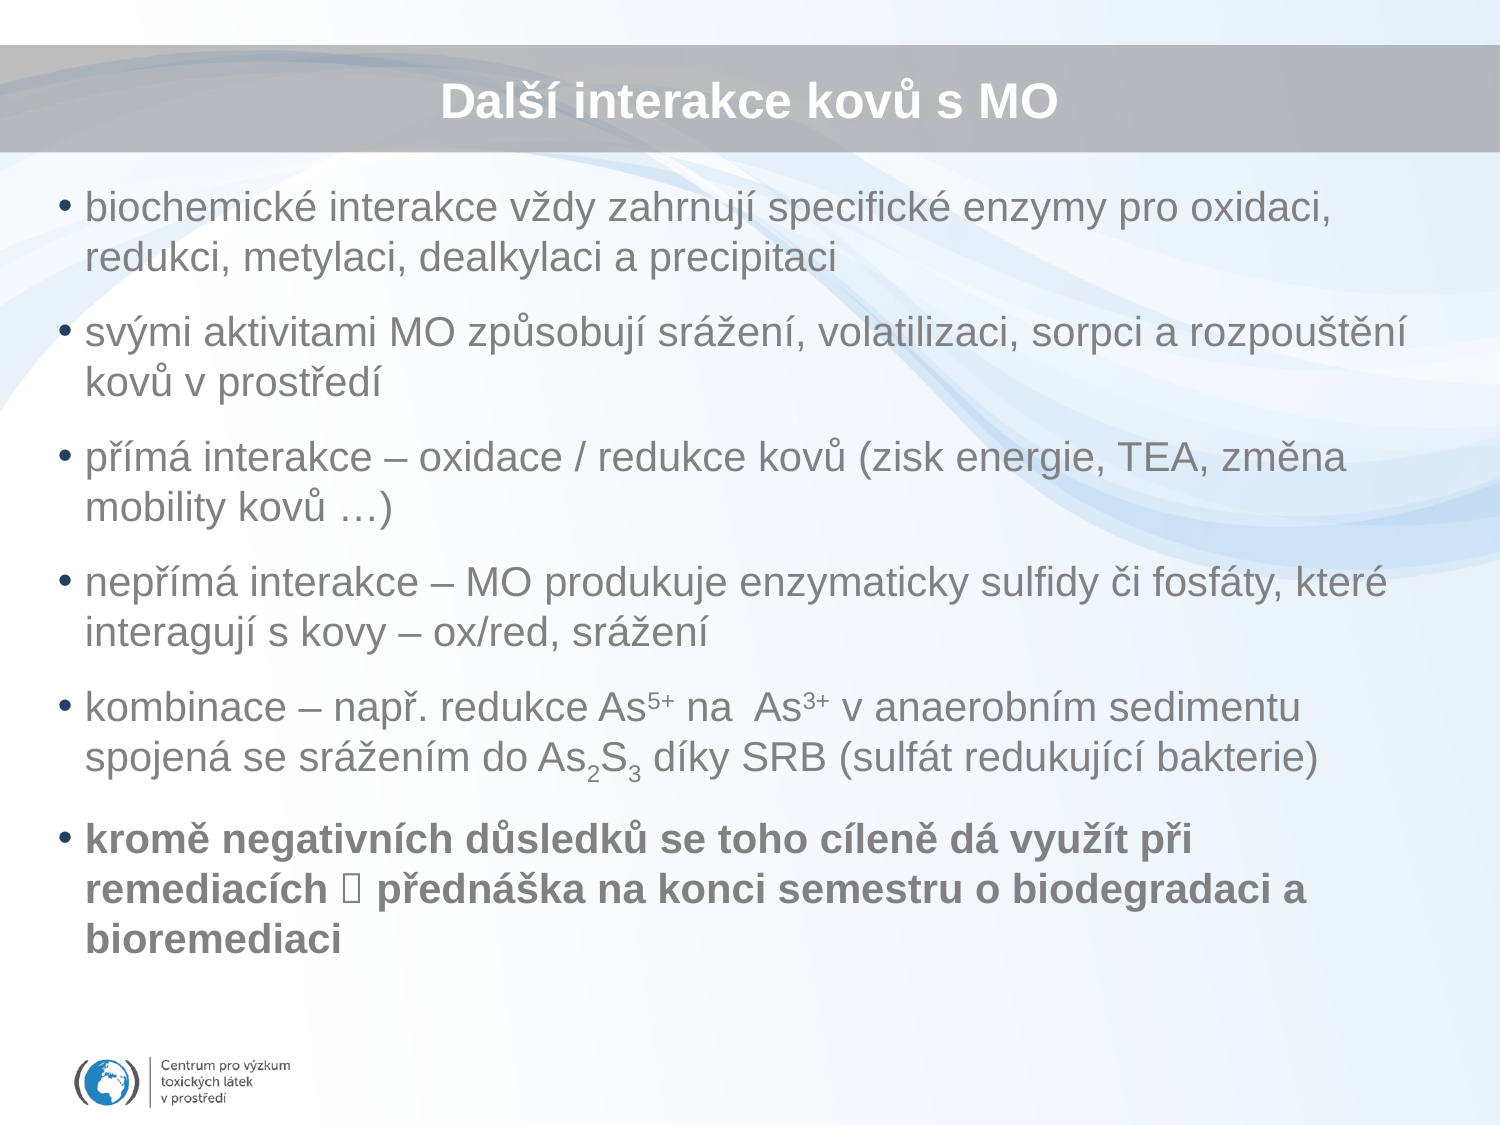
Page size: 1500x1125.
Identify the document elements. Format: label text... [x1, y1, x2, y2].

picture [0, 153, 1500, 1125]
list biochemické interakce vždy zahrnují specifické enzymy pro oxidaci, redukci, metylaci, dealkylaci a precipitaci svými aktivitami MO způsobují srážení, volatilizaci, sorpci a rozpouštění kovů v prostředí přímá interakce – oxidace / redukce kovů (zisk energie, TEA, změna mobility kovů …) nepřímá interakce – MO produkuje enzymaticky sulfidy či fosfáty, které interagují s kovy – ox/red, srážení kombinace – např. redukce As5+ na As3+ v anaerobním sedimentu spojená se srážením do As2S3 díky SRB (sulfát redukující bakterie) kromě negativních důsledků se toho cíleně dá využít při remediacích  přednáška na konci semestru o biodegradaci a bioremediaci [40, 172, 1460, 1036]
picture [0, 0, 1500, 45]
title Další interakce kovů s MO [0, 45, 1500, 153]
